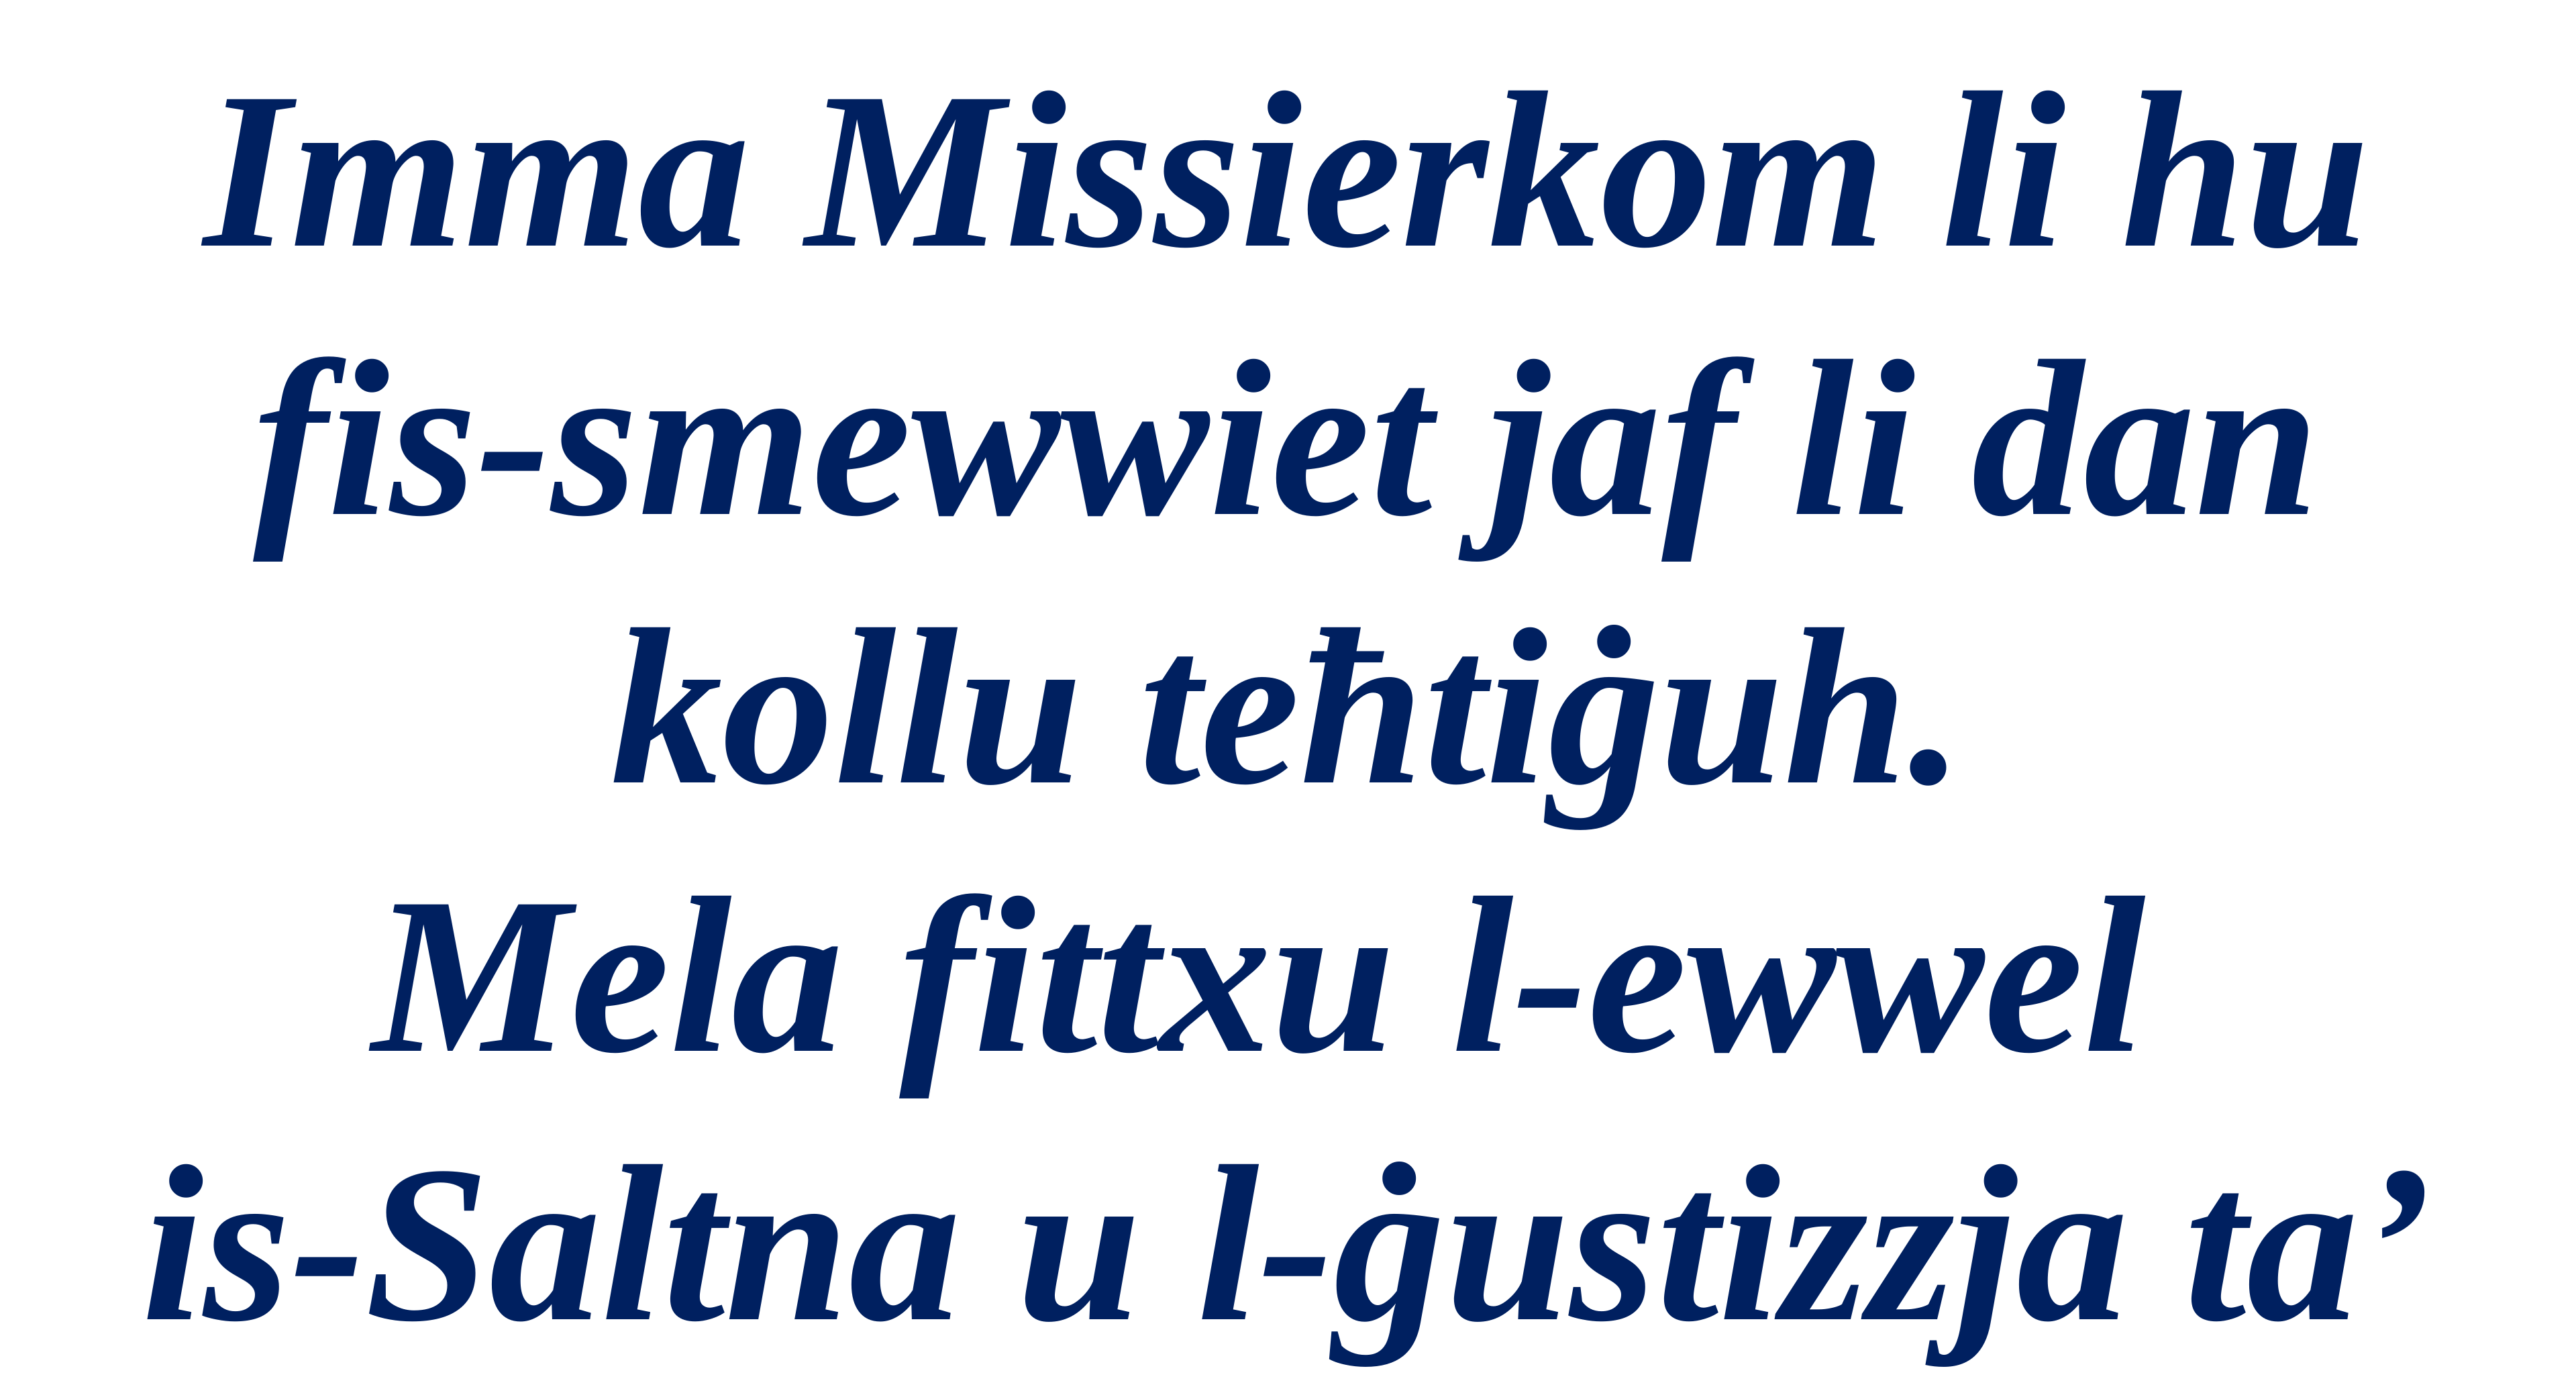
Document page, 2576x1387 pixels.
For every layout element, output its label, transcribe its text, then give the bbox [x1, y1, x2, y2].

text_box Imma Missierkom li hu fis-smewwiet jaf li dan kollu teħtiġuh. Mela fittxu l-ewwel is-Saltna u l-ġustizzja ta’ [35, 17, 2540, 1369]
